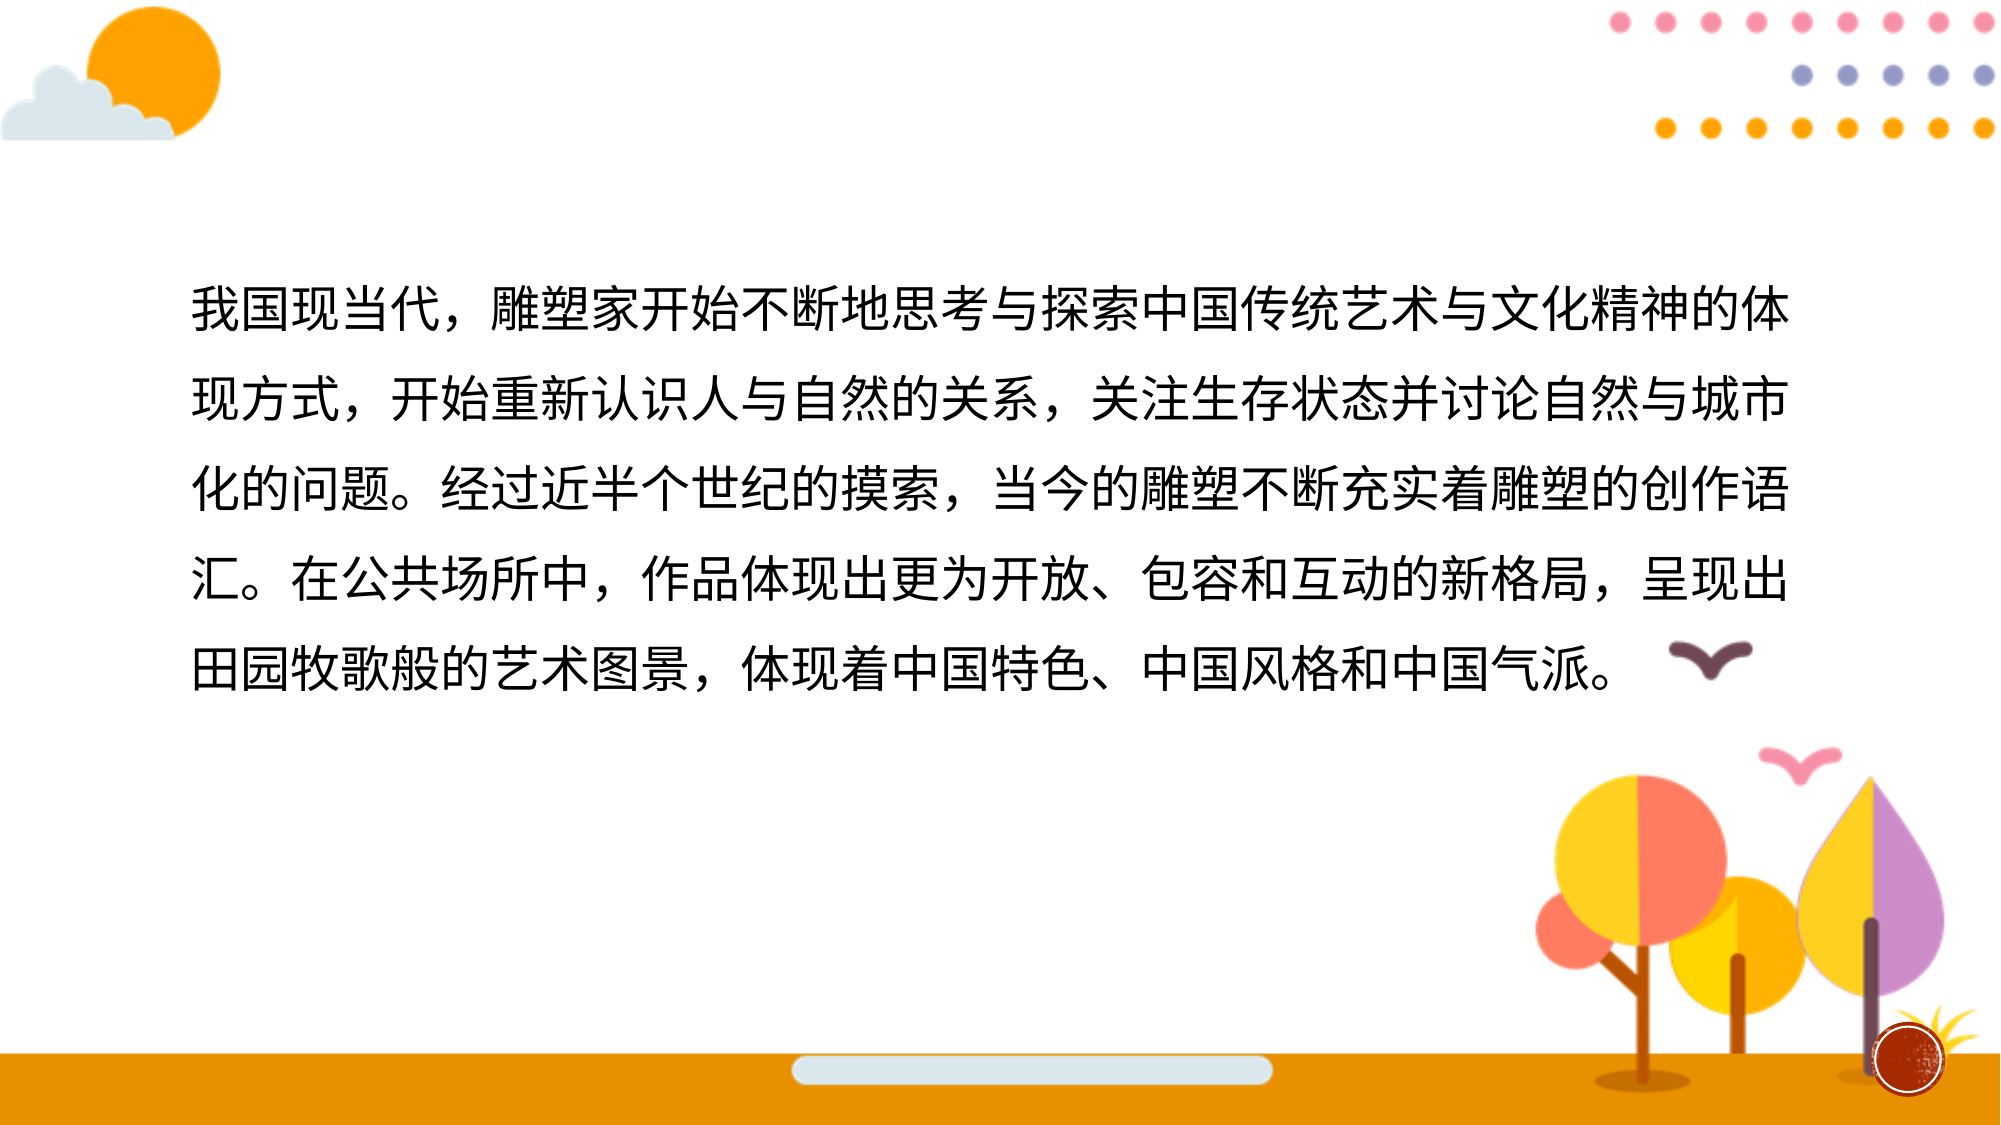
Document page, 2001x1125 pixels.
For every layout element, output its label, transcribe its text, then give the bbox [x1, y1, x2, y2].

picture [0, 0, 2001, 1125]
list 我国现当代，雕塑家开始不断地思考与探索中国传统艺术与文化精神的体现方式，开始重新认识人与自然的关系，关注生存状态并讨论自然与城市化的问题。经过近半个世纪的摸索，当今的雕塑不断充实着雕塑的创作语汇。在公共场所中，作品体现出更为开放、包容和互动的新格局，呈现出田园牧歌般的艺术图景，体现着中国特色、中国风格和中国气派。 [175, 239, 1826, 905]
